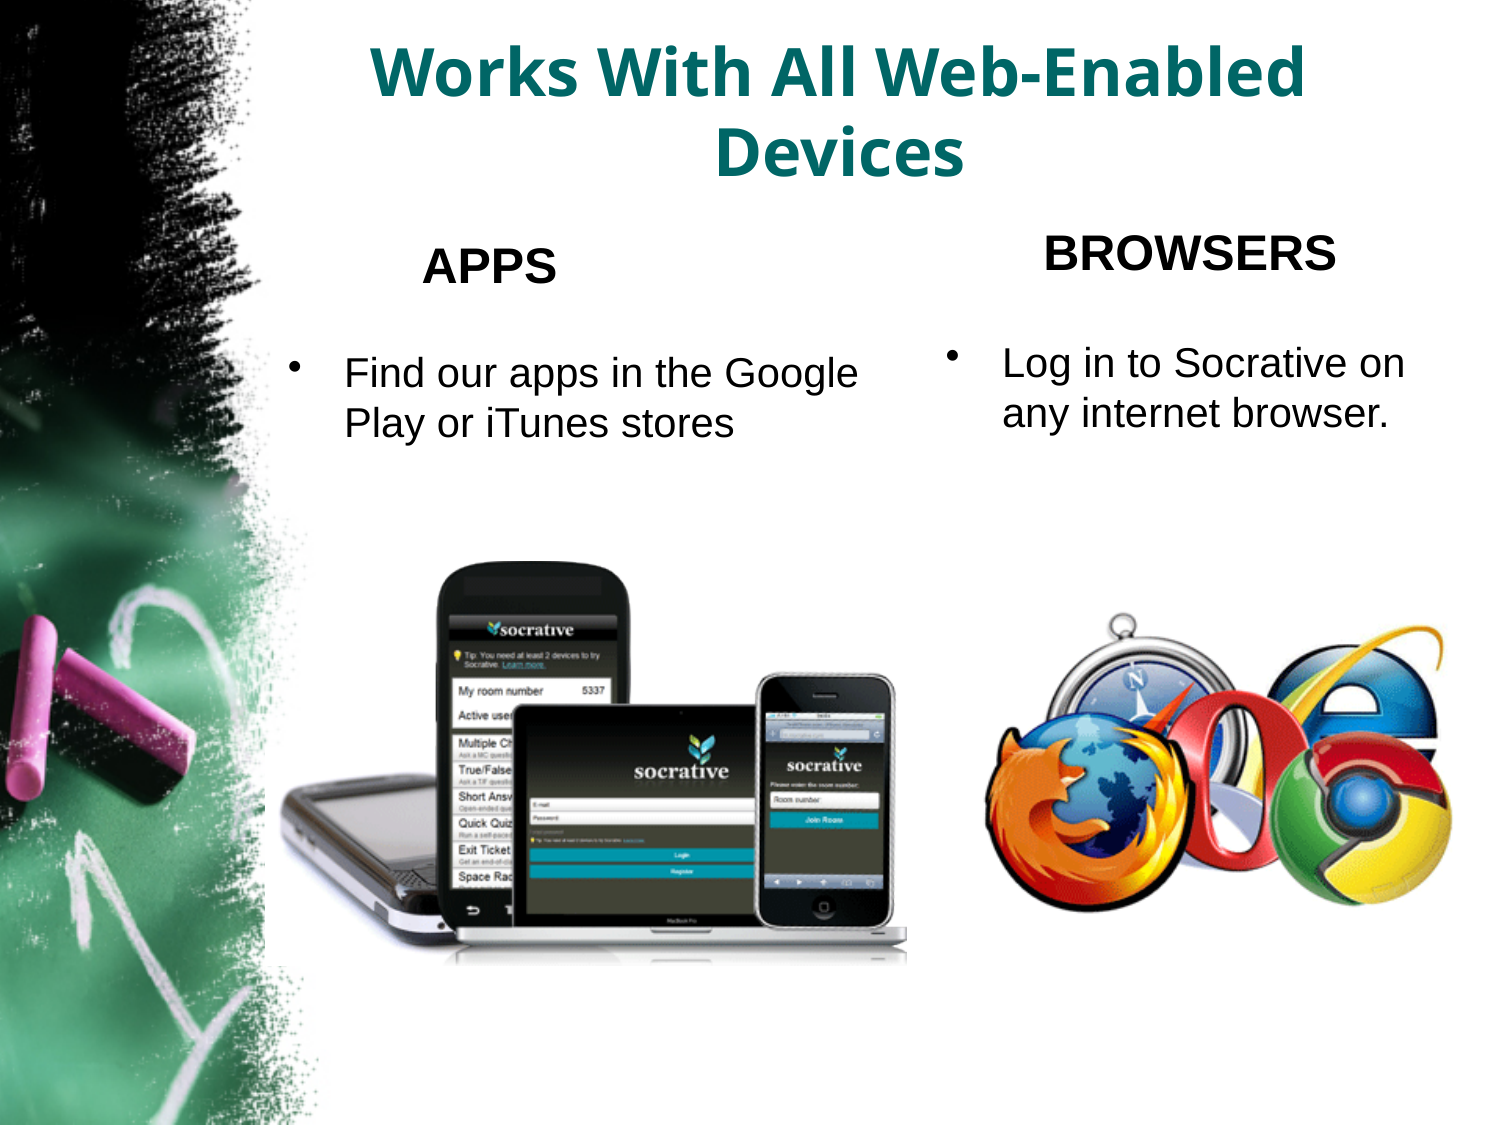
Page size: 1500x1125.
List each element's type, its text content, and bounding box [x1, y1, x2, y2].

list APPS [406, 222, 621, 301]
title Works With All Web-Enabled Devices [223, 28, 1456, 111]
list Log in to Socrative on any internet browser. [930, 327, 1431, 456]
list Find our apps in the Google Play or iTunes stores [272, 338, 906, 476]
picture [0, 0, 1500, 1125]
list BROWSERS [1028, 182, 1376, 289]
